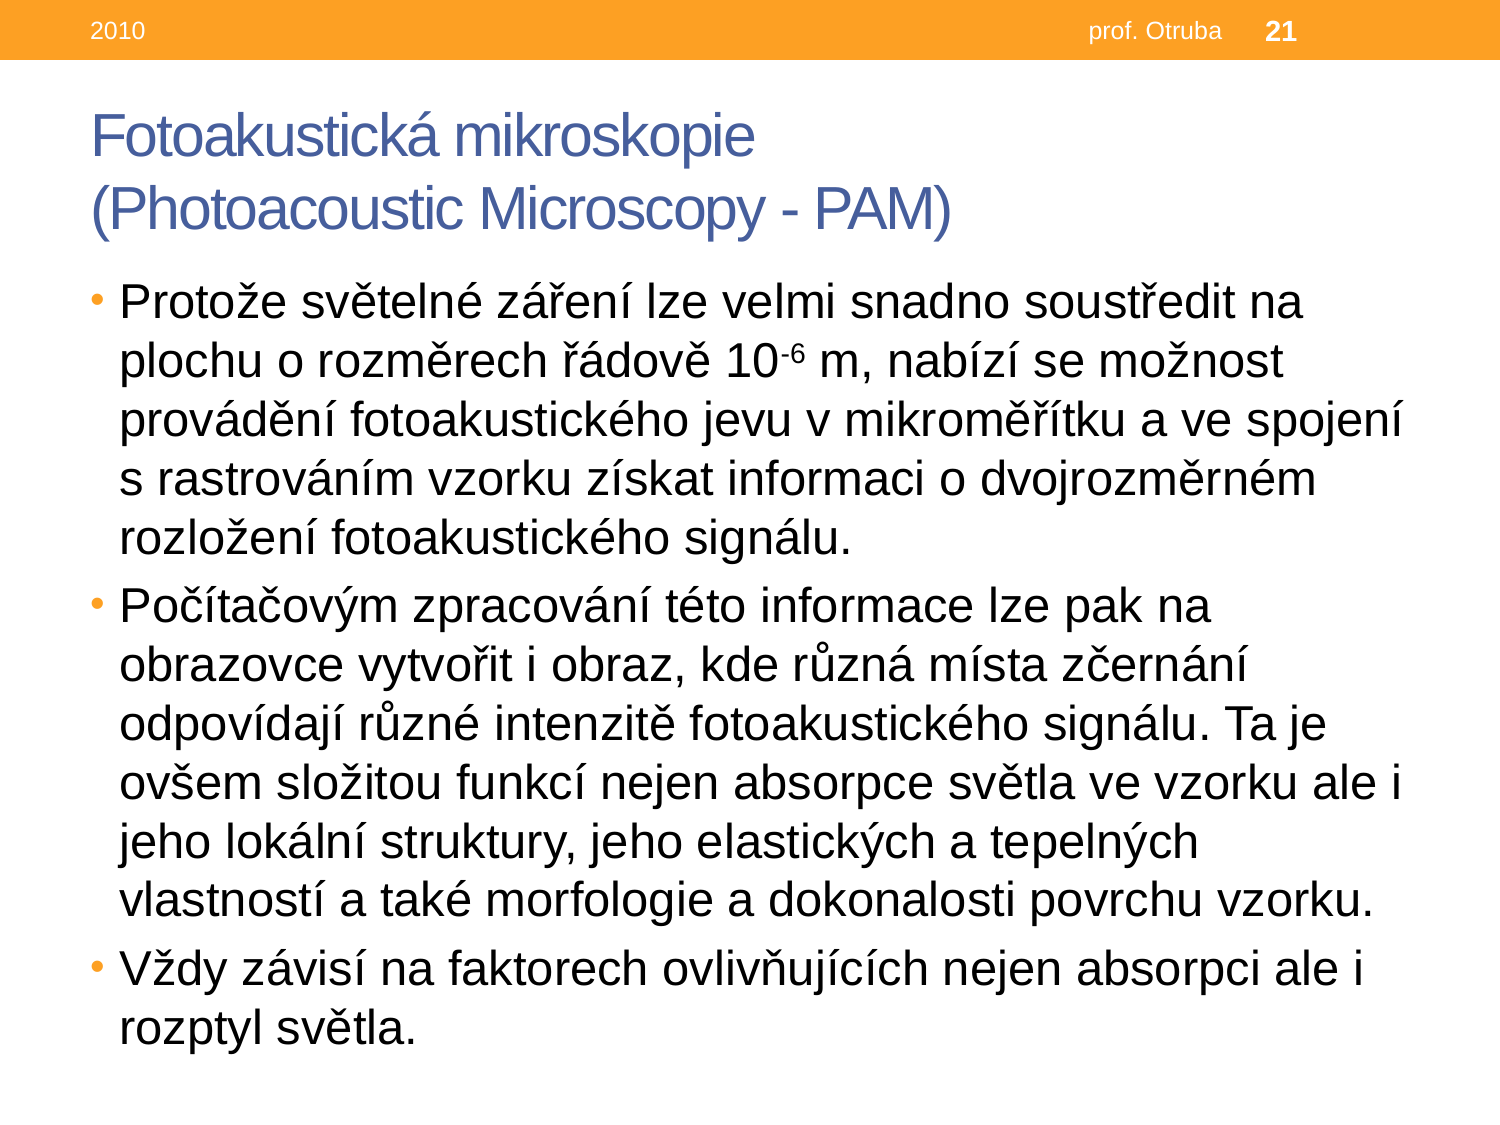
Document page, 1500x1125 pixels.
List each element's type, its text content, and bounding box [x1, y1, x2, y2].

slide_number 2010 [75, 3, 550, 57]
title Fotoakustická mikroskopie (Photoacoustic Microscopy - PAM) [75, 87, 1425, 250]
slide_number 21 [1250, 3, 1425, 57]
list Protože světelné záření lze velmi snadno soustředit na plochu o rozměrech řádově 10-6 m, nabízí se možnost provádění fotoakustického jevu v mikroměřítku a ve spojení s rastrováním vzorku získat informaci o dvojrozměrném rozložení fotoakustického signálu. Počítačovým zpracování této informace lze pak na obrazovce vytvořit i obraz, kde různá místa zčernání odpovídají různé intenzitě fotoakustického signálu. Ta je ovšem složitou funkcí nejen absorpce světla ve vzorku ale i jeho lokální struktury, jeho elastických a tepelných vlastností a také morfologie a dokonalosti povrchu vzorku. Vždy závisí na faktorech ovlivňujících nejen absorpci ale i rozptyl světla. [75, 262, 1425, 1063]
footer prof. Otruba [562, 3, 1238, 57]
